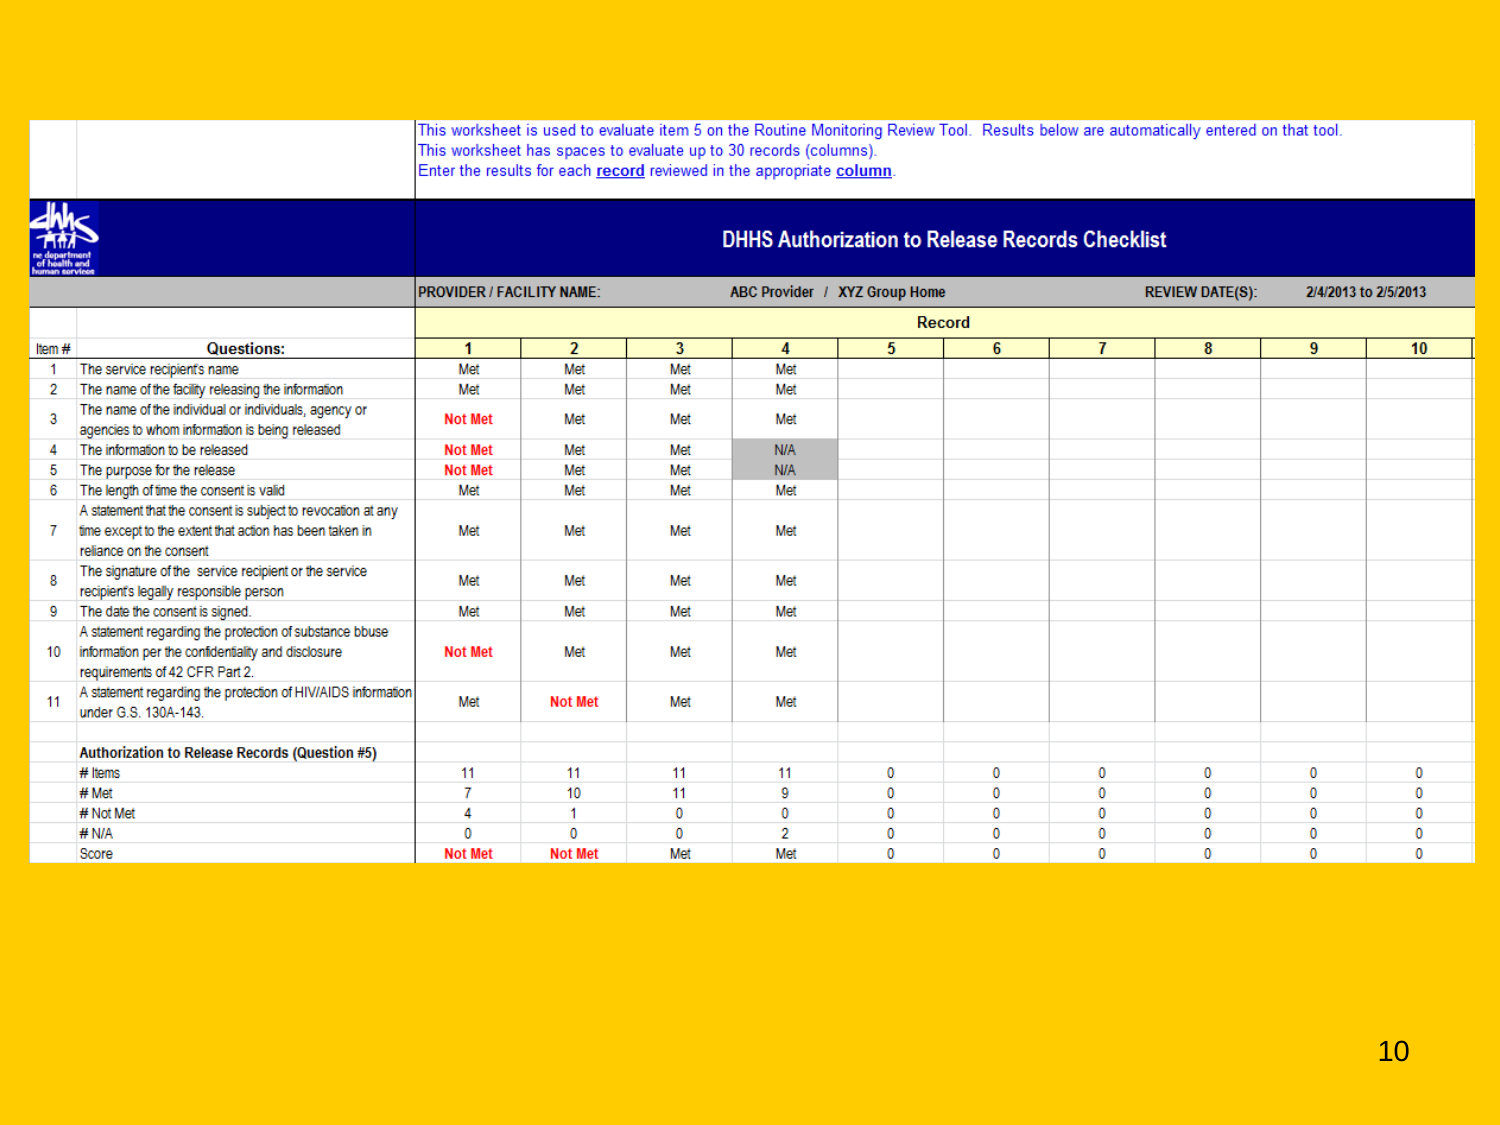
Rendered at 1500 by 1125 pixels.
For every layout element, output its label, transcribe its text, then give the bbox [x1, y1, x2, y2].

picture [28, 120, 1476, 863]
slide_number 10 [1074, 1024, 1425, 1103]
